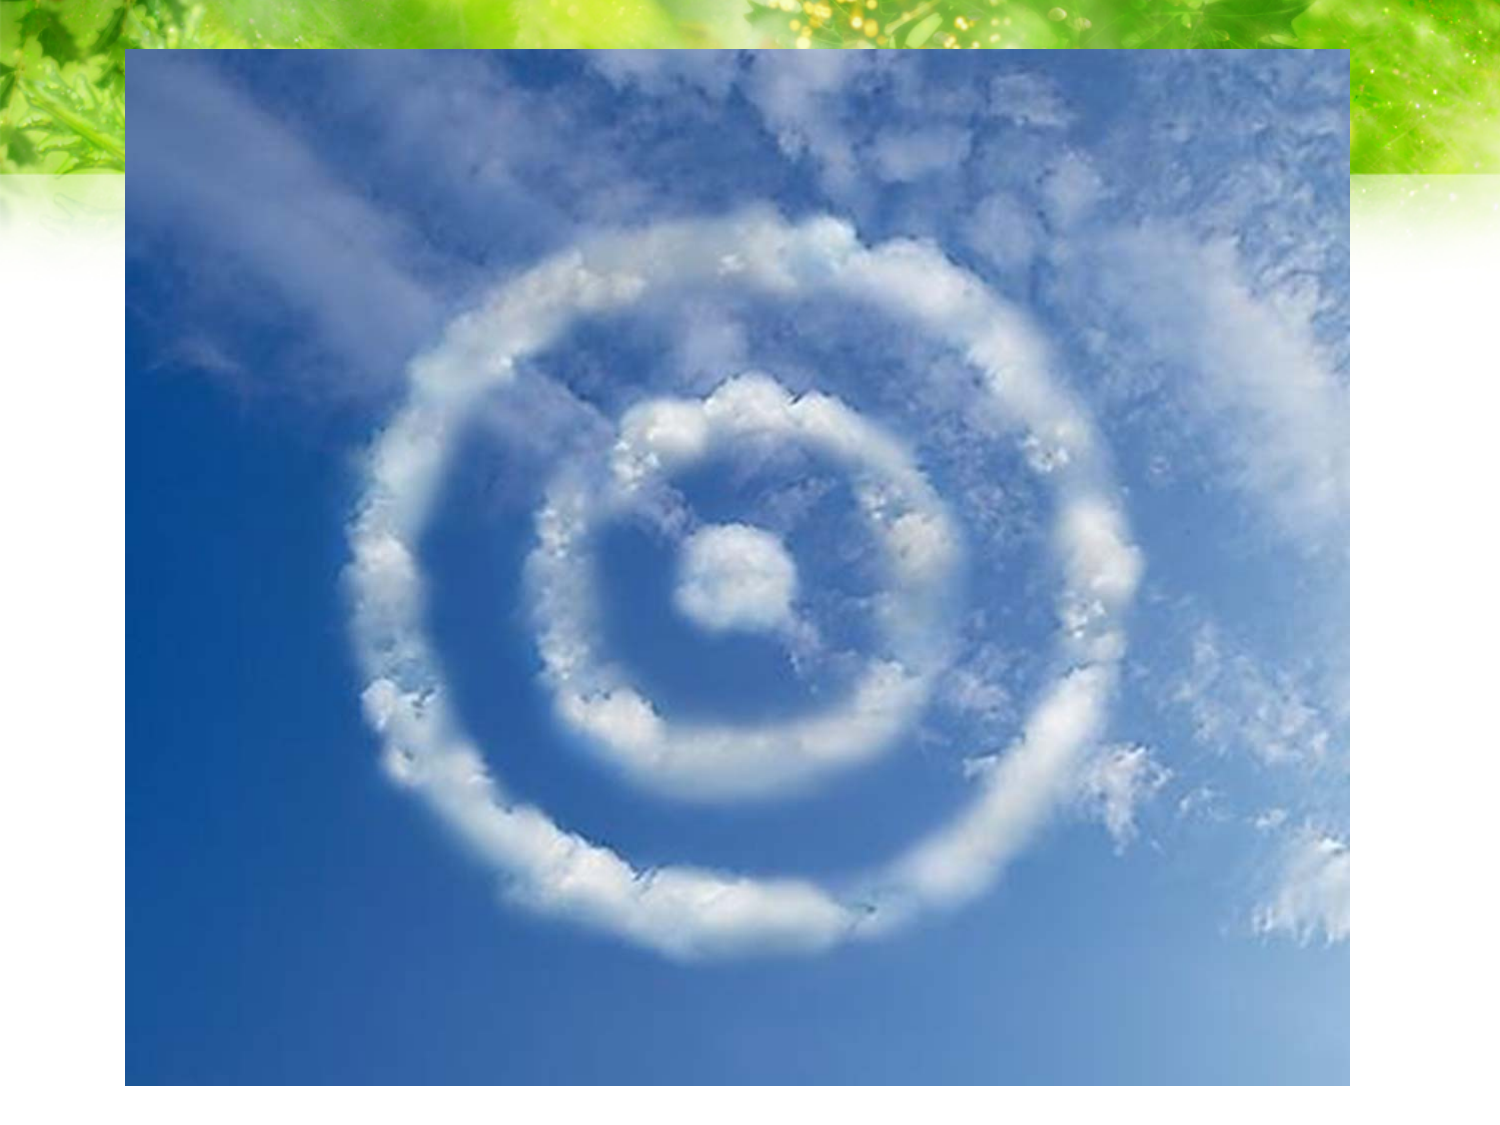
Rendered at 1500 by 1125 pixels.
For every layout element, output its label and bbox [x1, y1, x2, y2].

picture [0, 0, 1500, 1125]
list [124, 49, 1350, 1086]
